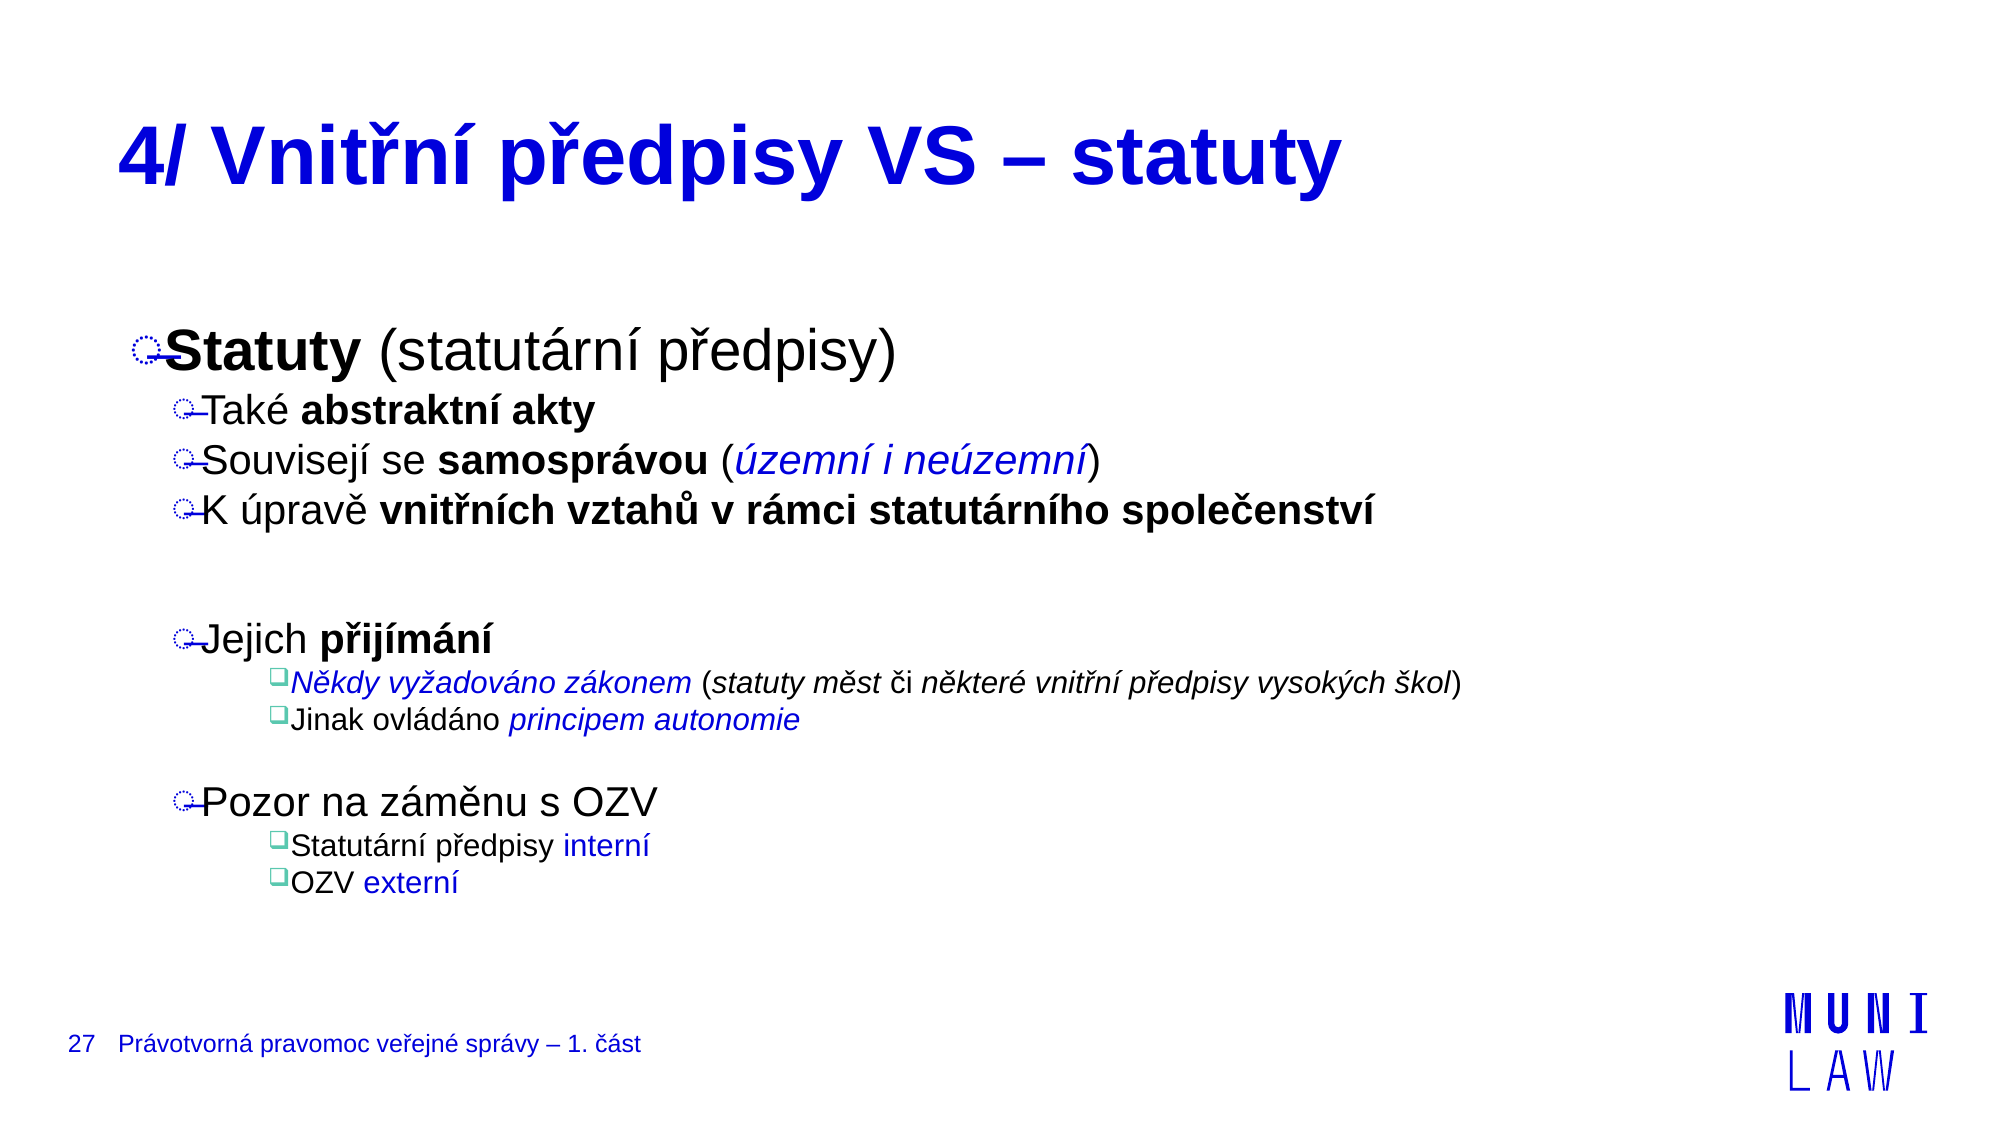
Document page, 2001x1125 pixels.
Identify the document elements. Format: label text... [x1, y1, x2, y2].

slide_number 27 [67, 1021, 110, 1063]
title 4/ Vnitřní předpisy VS – statuty [118, 118, 1883, 193]
list Statuty (statutární předpisy) Také abstraktní akty Souvisejí se samosprávou (územní i neúzemní) K úpravě vnitřních vztahů v rámci statutárního společenství Jejich přijímání Někdy vyžadováno zákonem (statuty měst či některé vnitřní předpisy vysokých škol) Jinak ovládáno principem autonomie Pozor na záměnu s OZV Statutární předpisy interní OZV externí [118, 277, 1883, 957]
footer Právotvorná pravomoc veřejné správy – 1. část [118, 1021, 1418, 1063]
